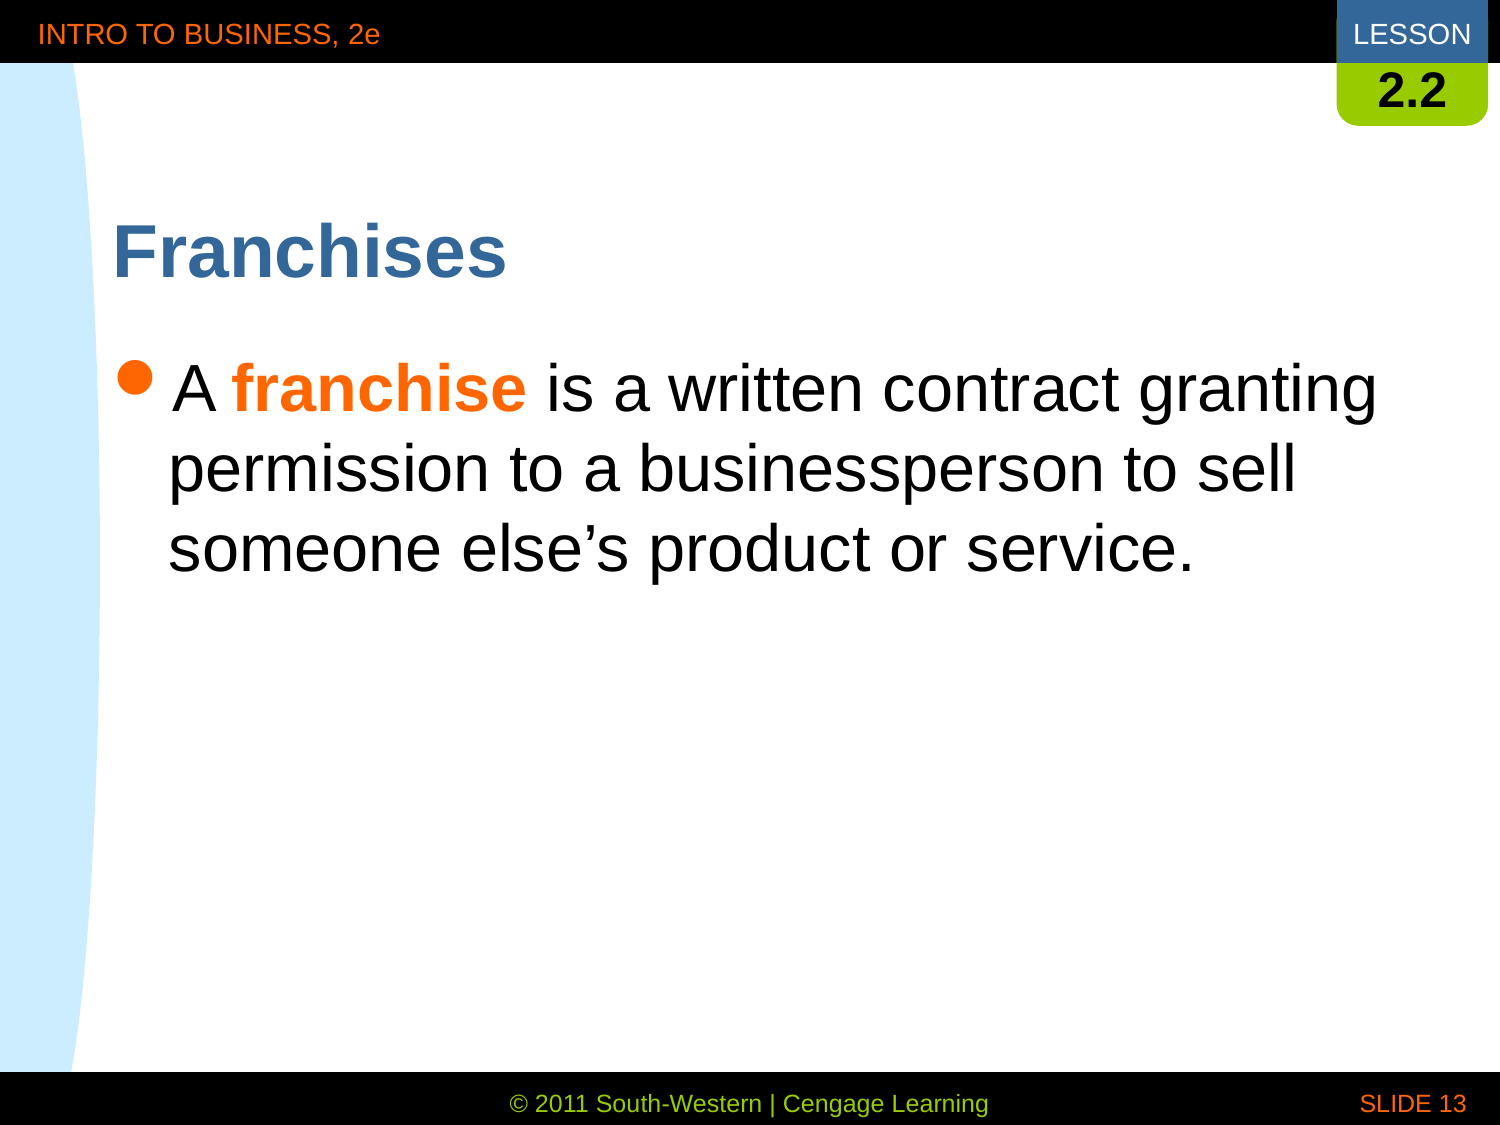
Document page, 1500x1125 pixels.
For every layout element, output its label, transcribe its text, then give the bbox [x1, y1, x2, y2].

slide_number SLIDE 13 [1337, 1046, 1500, 1125]
footer 2.2 [1325, 50, 1500, 113]
title Franchises [75, 74, 1313, 300]
list A franchise is a written contract granting permission to a businessperson to sell someone else’s product or service. [75, 337, 1425, 1050]
